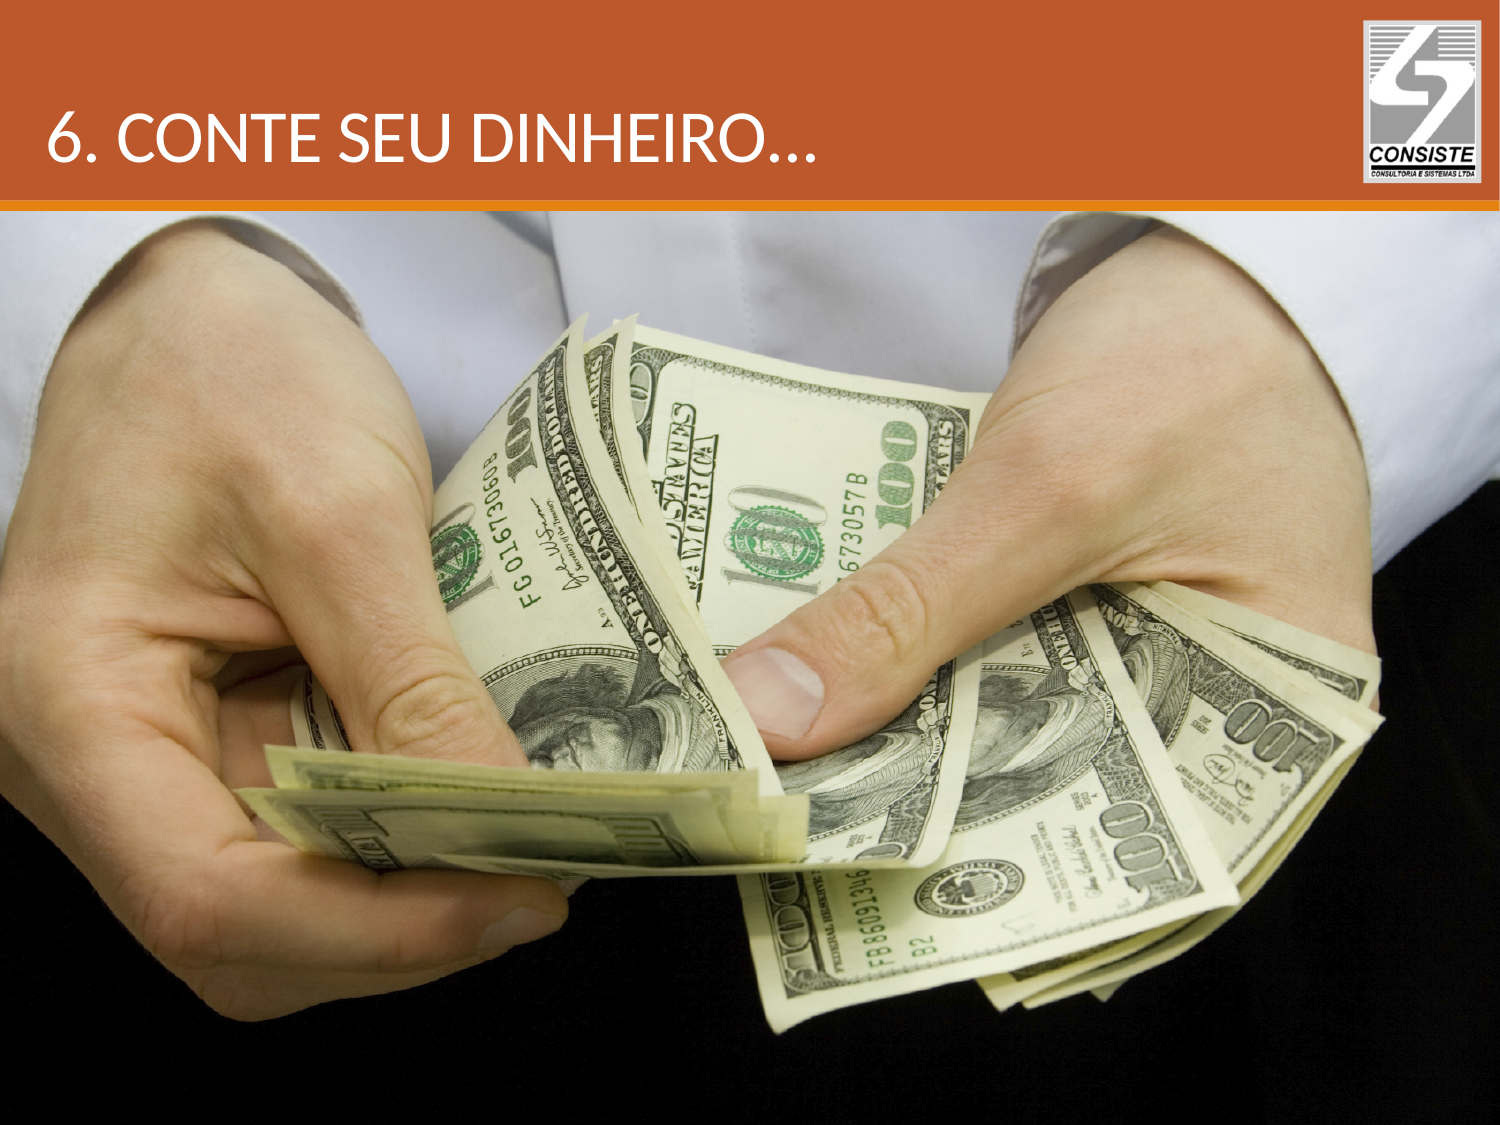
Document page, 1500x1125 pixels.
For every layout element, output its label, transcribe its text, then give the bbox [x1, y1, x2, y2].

picture [0, 210, 1500, 1125]
picture [1369, 25, 1476, 178]
title 6. CONTE SEU DINHEIRO... [31, 24, 1346, 178]
